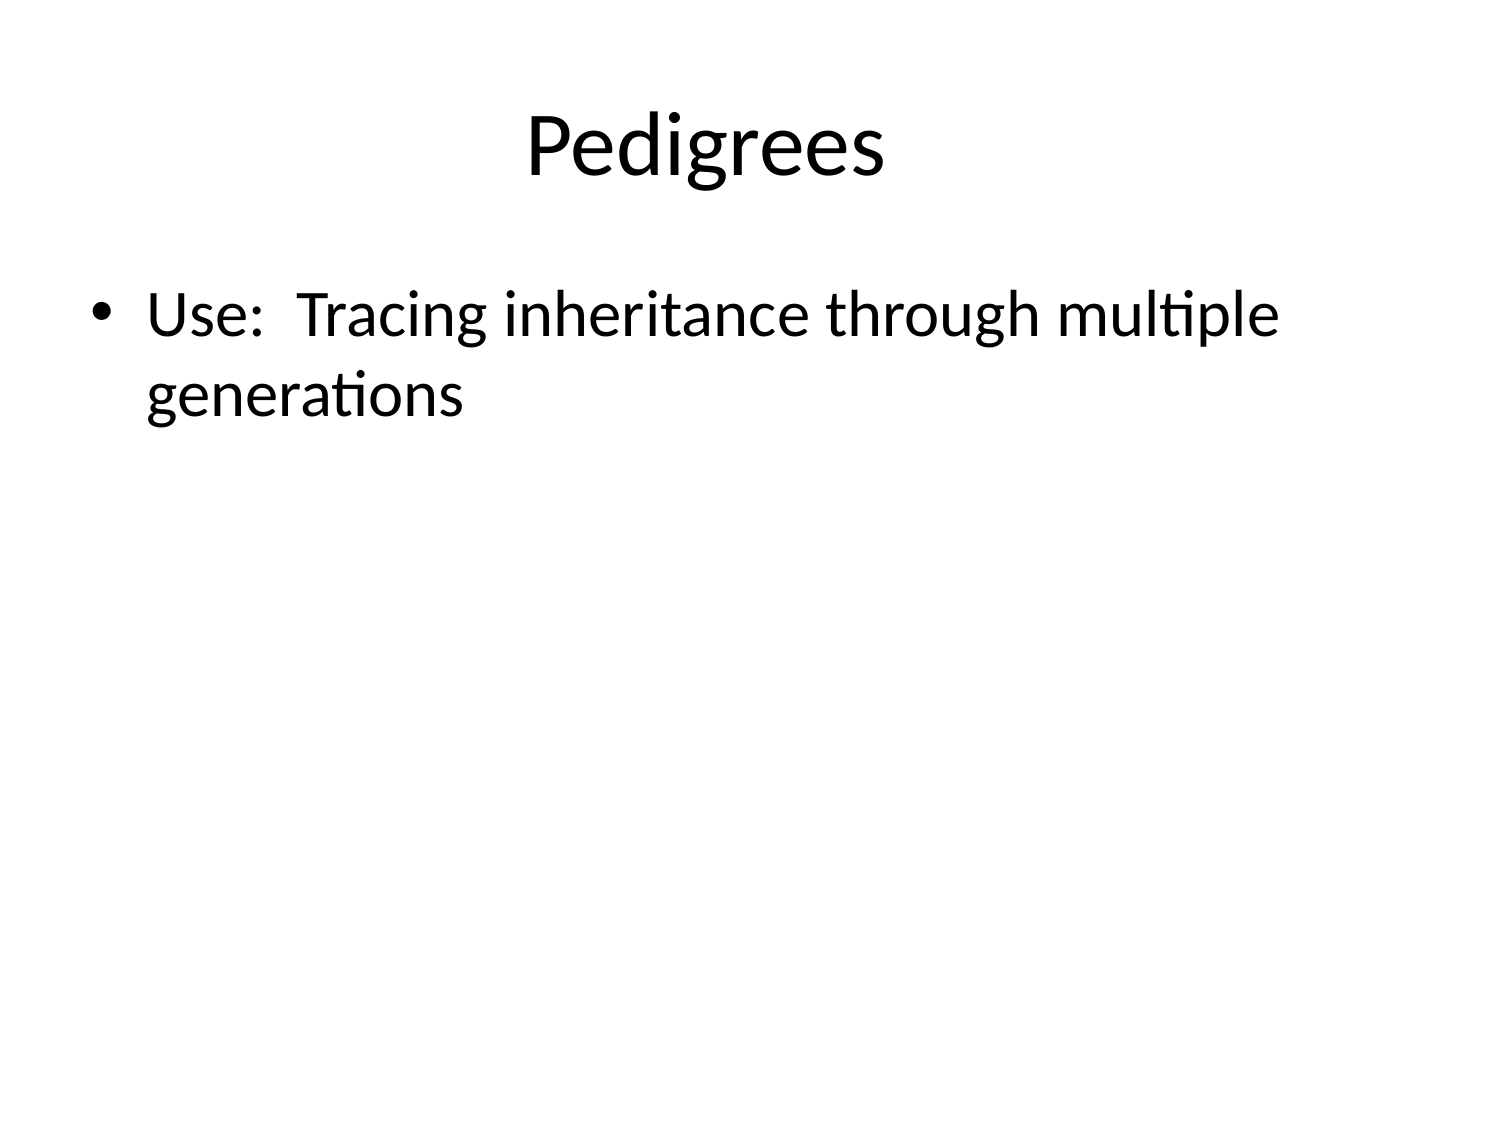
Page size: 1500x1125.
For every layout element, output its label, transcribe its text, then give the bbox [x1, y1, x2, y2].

list Use: Tracing inheritance through multiple generations [74, 262, 1426, 1006]
title Pedigrees [74, 44, 1426, 233]
